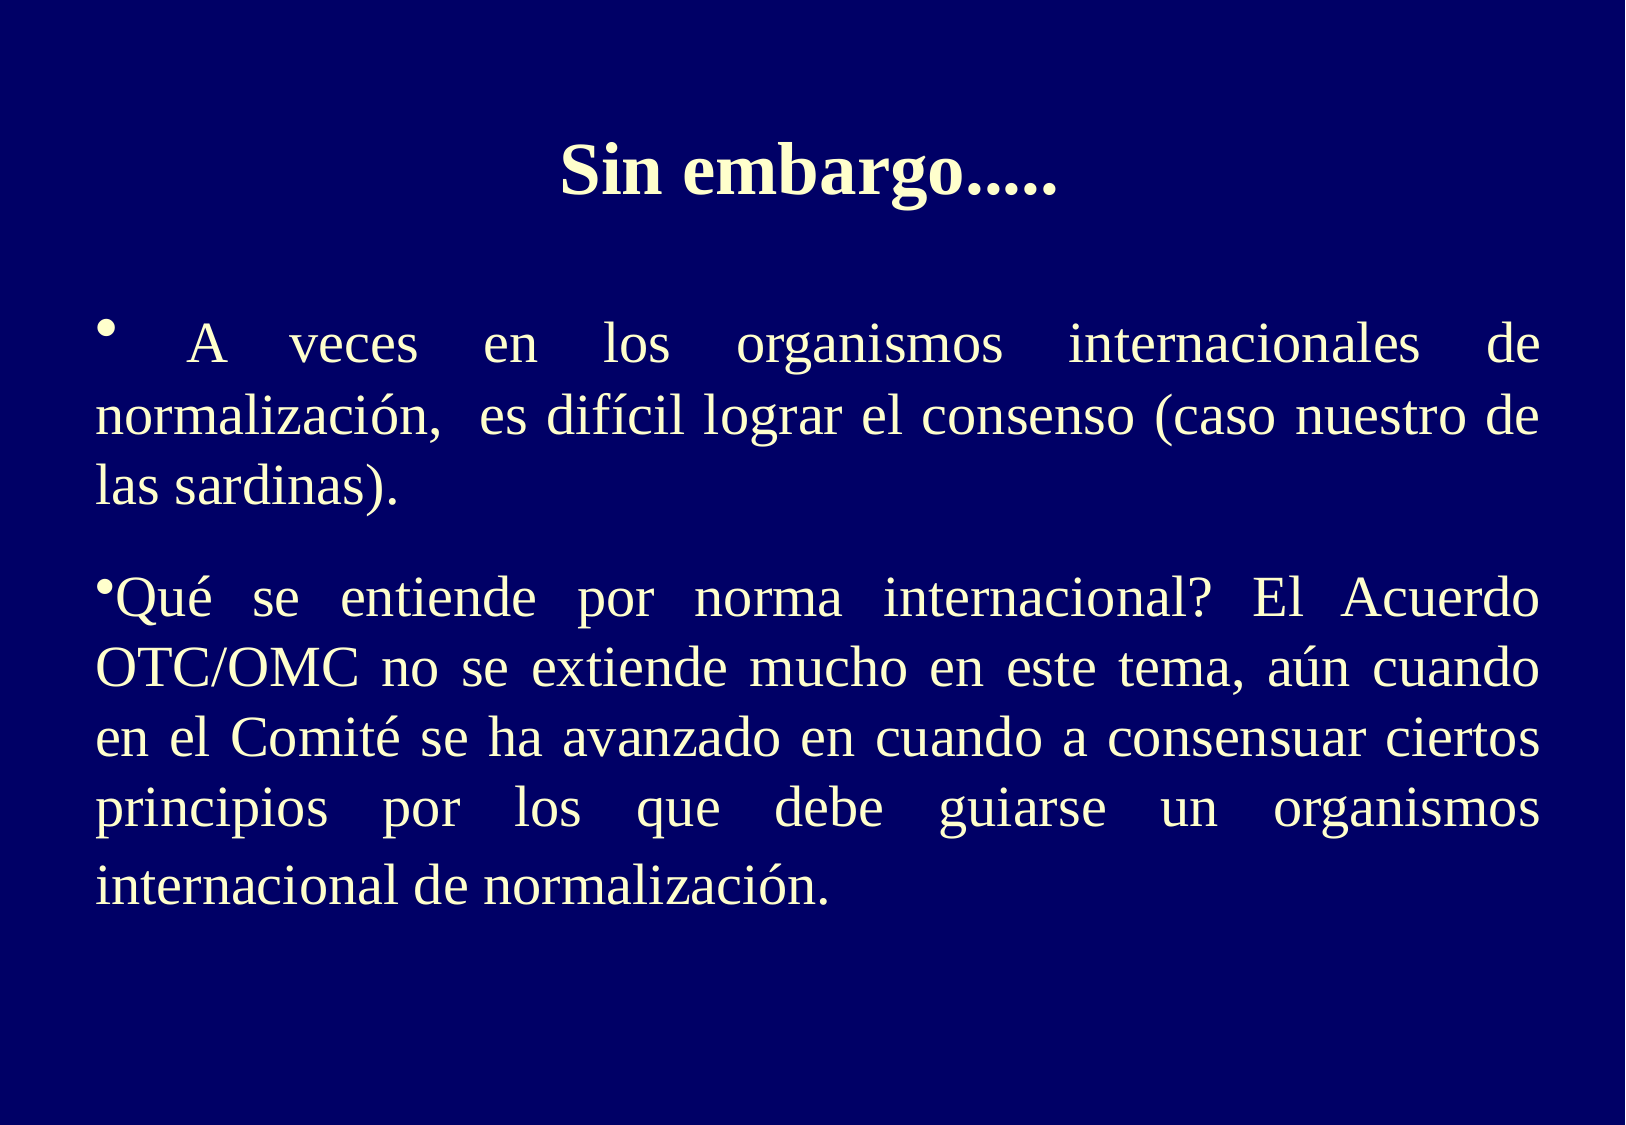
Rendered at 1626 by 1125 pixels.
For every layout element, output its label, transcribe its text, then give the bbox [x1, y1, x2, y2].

list A veces en los organismos internacionales de normalización, es difícil lograr el consenso (caso nuestro de las sardinas). Qué se entiende por norma internacional? El Acuerdo OTC/OMC no se extiende mucho en este tema, aún cuando en el Comité se ha avanzado en cuando a consensuar ciertos principios por los que debe guiarse un organismos internacional de normalización. [79, 249, 1557, 1083]
title Sin embargo..... [115, 49, 1504, 249]
